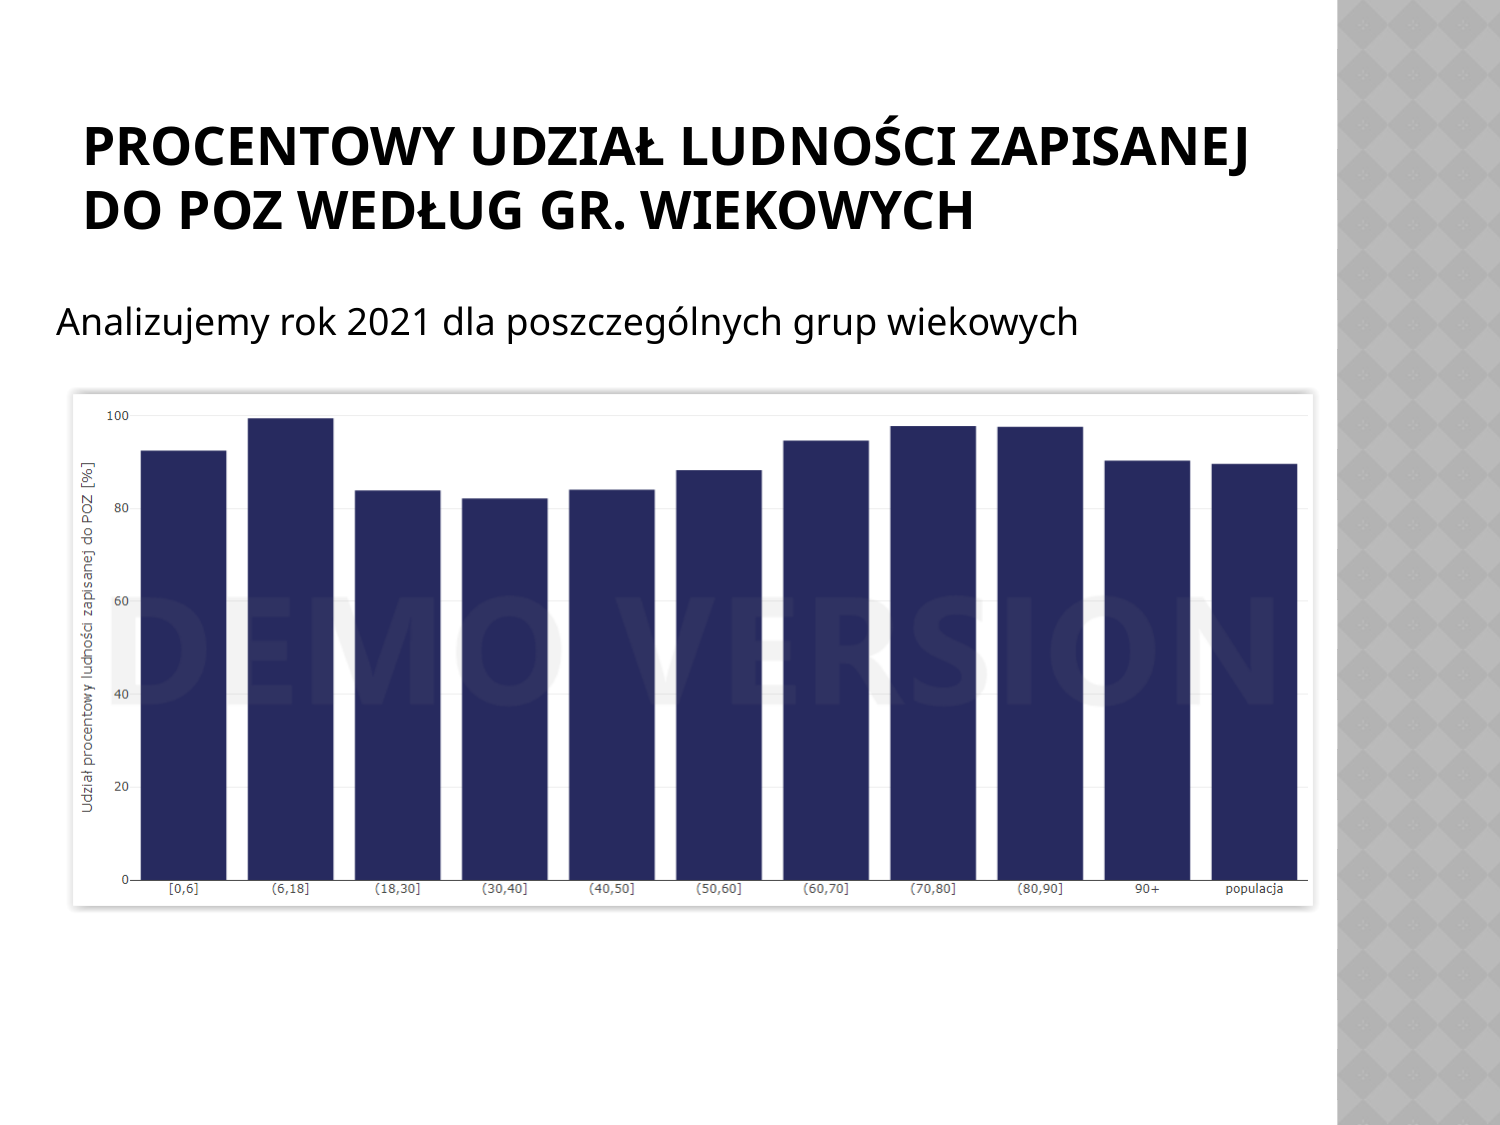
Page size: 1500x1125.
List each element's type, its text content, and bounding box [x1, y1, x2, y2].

title Procentowy udział ludności zapisanej do POZ według gr. wiekowych [75, 52, 1263, 240]
picture [64, 384, 1322, 914]
text_box Analizujemy rok 2021 dla poszczególnych grup wiekowych [41, 290, 1400, 351]
